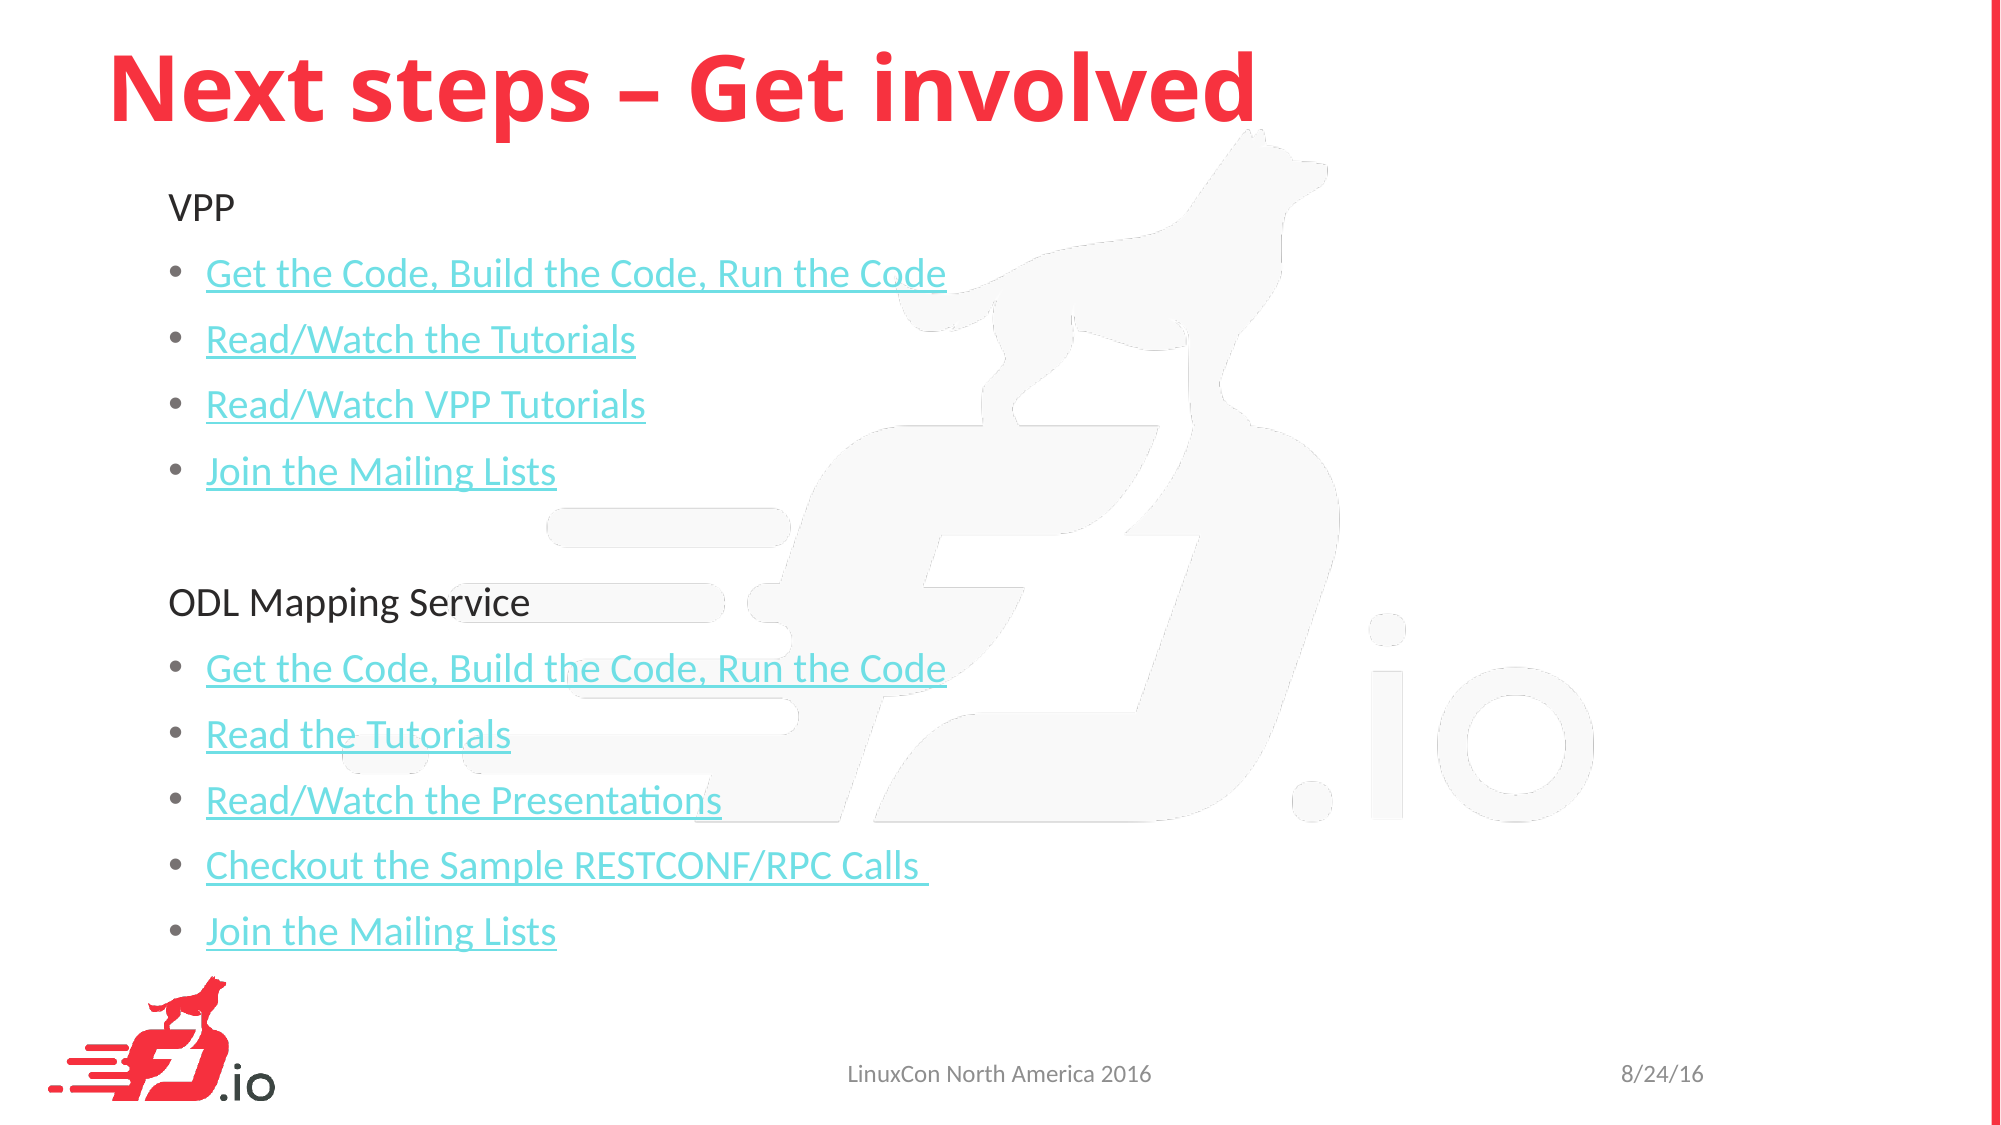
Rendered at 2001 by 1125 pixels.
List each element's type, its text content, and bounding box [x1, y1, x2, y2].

picture [47, 975, 276, 1103]
text_box Next steps – Get involved [91, 35, 1817, 253]
footer LinuxCon North America 2016 [662, 1042, 1338, 1103]
list VPP Get the Code, Build the Code, Run the Code Read/Watch the Tutorials Read/Watch VPP Tutorials Join the Mailing Lists ODL Mapping Service Get the Code, Build the Code, Run the Code Read the Tutorials Read/Watch the Presentations Checkout the Sample RESTCONF/RPC Calls Join the Mailing Lists [153, 107, 1980, 1003]
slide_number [1605, 1042, 1788, 1103]
